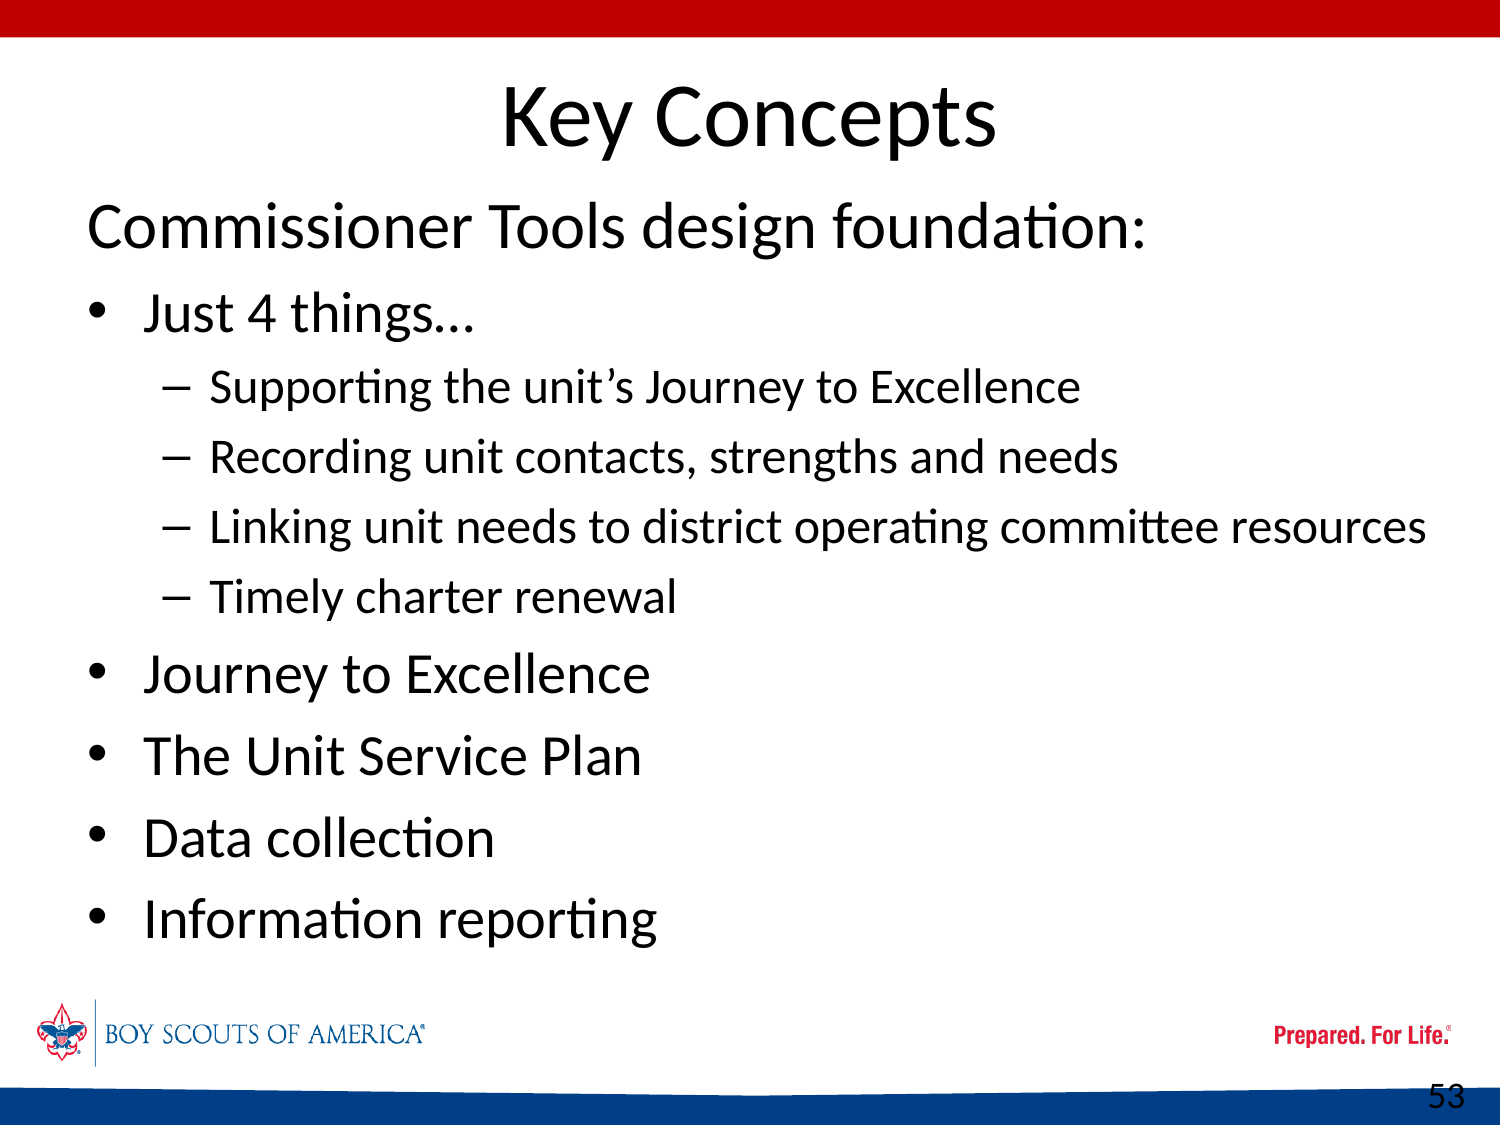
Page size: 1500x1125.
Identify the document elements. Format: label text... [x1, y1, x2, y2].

title Key Concepts [74, 16, 1426, 174]
text_box Commissioner Tools design foundation: Just 4 things… Supporting the unit’s Journey to Excellence Recording unit contacts, strengths and needs Linking unit needs to district operating committee resources Timely charter renewal Journey to Excellence The Unit Service Plan Data collection Information reporting [72, 174, 1500, 943]
picture [37, 999, 425, 1067]
slide_number 53 [1412, 1063, 1500, 1124]
